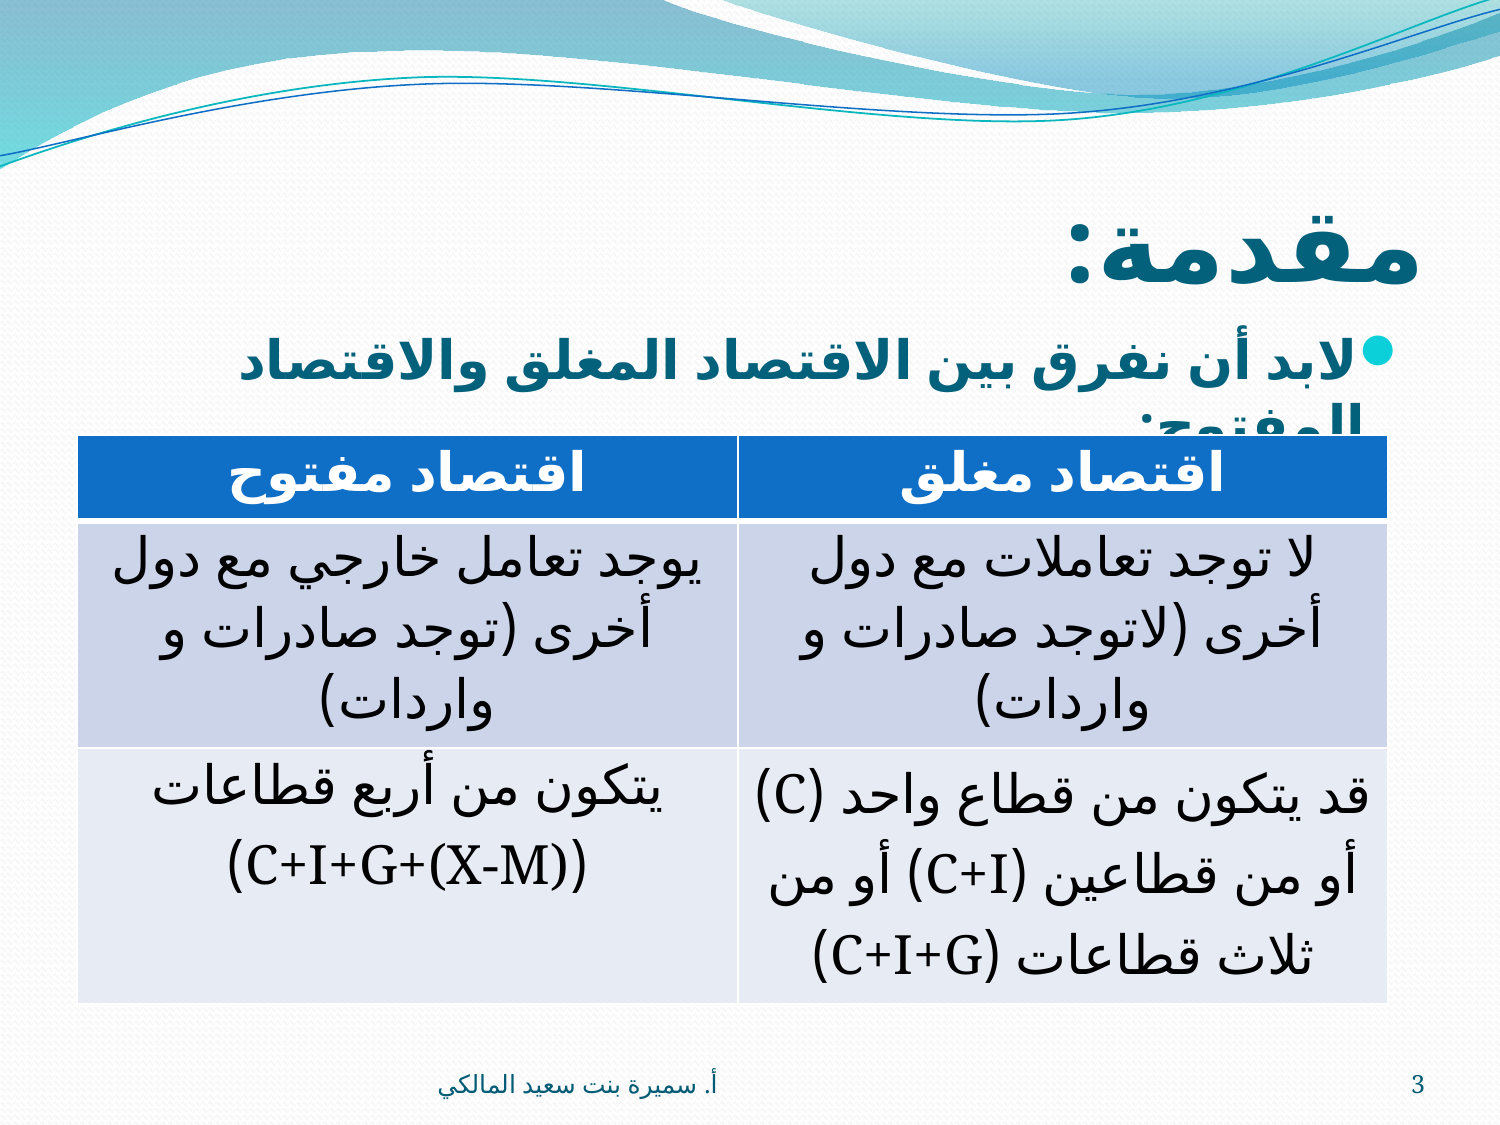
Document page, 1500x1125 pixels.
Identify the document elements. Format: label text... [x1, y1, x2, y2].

list لابد أن نفرق بين الاقتصاد المغلق والاقتصاد المفتوح: [29, 317, 1425, 1059]
table_header اقتصاد مغلق [739, 436, 1387, 518]
table_header اقتصاد مفتوح [78, 436, 737, 518]
slide_number 3 [1299, 1042, 1425, 1103]
table_cell قد يتكون من قطاع واحد (C) أو من قطاعين (C+I) أو من ثلاث قطاعات (C+I+G) [739, 749, 1387, 1003]
table_cell لا توجد تعاملات مع دول أخرى (لاتوجد صادرات و واردات) [739, 524, 1387, 747]
table_cell يوجد تعامل خارجي مع دول أخرى (توجد صادرات و واردات) [78, 524, 737, 747]
title مقدمة: [75, 115, 1425, 303]
footer أ. سميرة بنت سعيد المالكي [437, 1042, 988, 1103]
table_cell يتكون من أربع قطاعات (C+I+G+(X-M)) [78, 749, 737, 1003]
